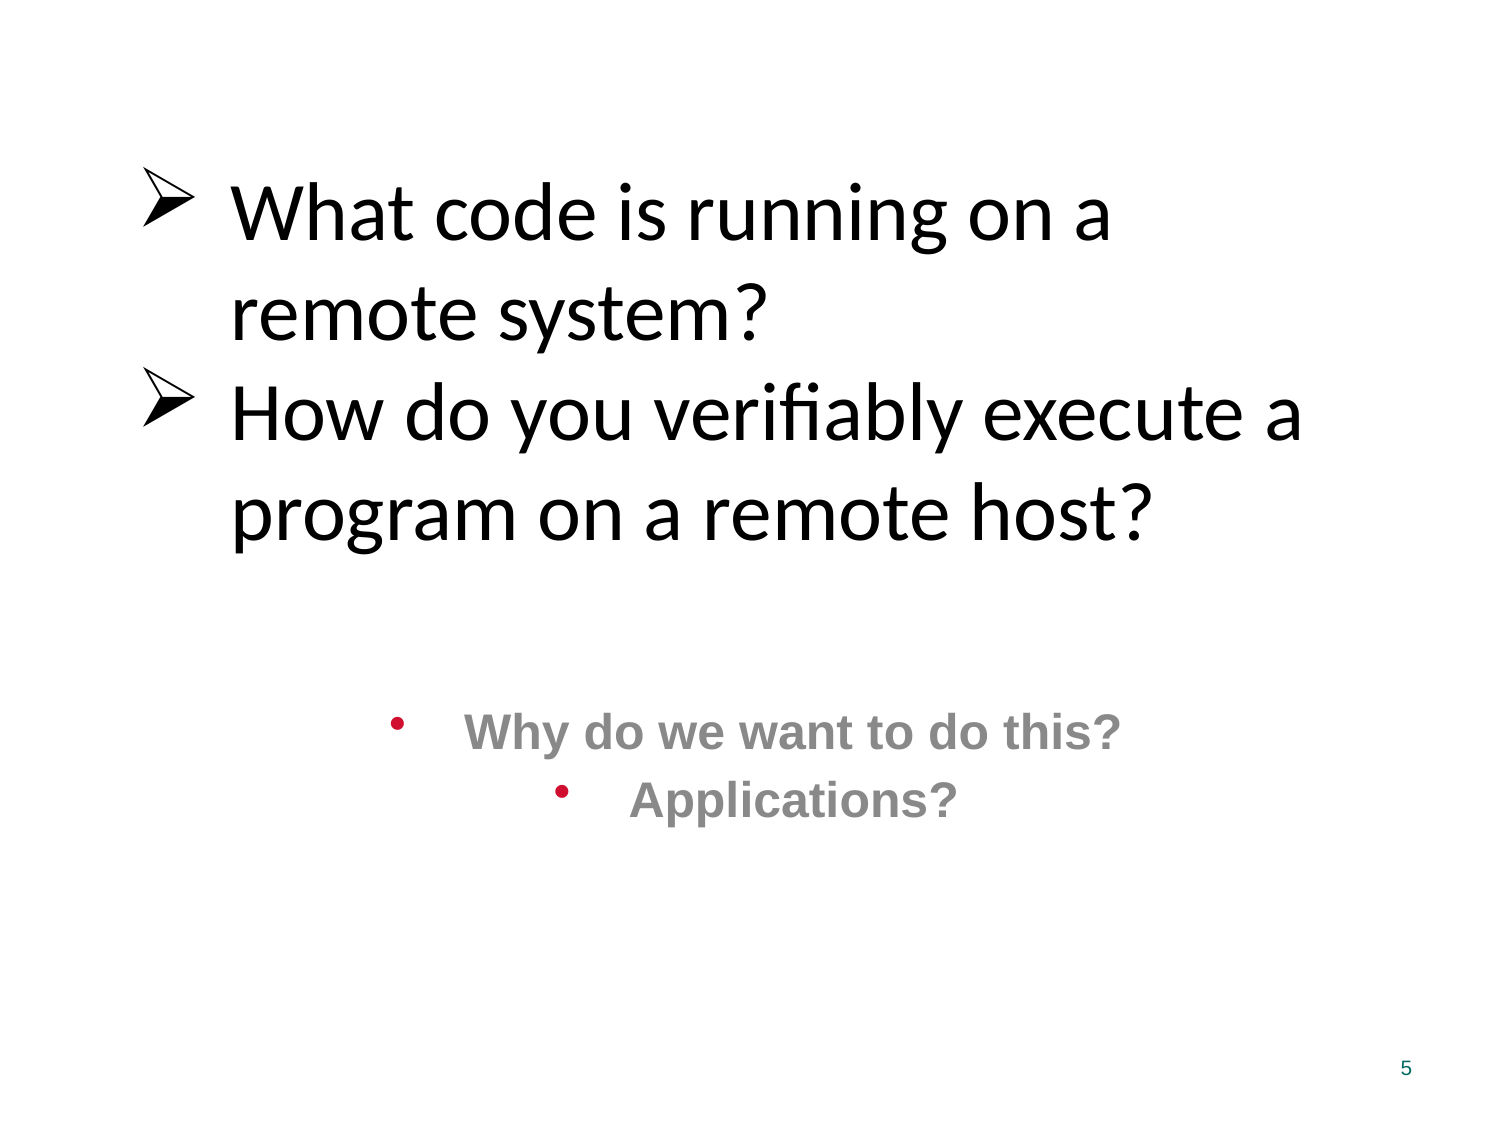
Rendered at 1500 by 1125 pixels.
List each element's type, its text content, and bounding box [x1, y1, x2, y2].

text_box What code is running on a remote system? How do you verifiably execute a program on a remote host? [122, 149, 1360, 565]
subtitle Why do we want to do this? Applications? [150, 699, 1363, 988]
